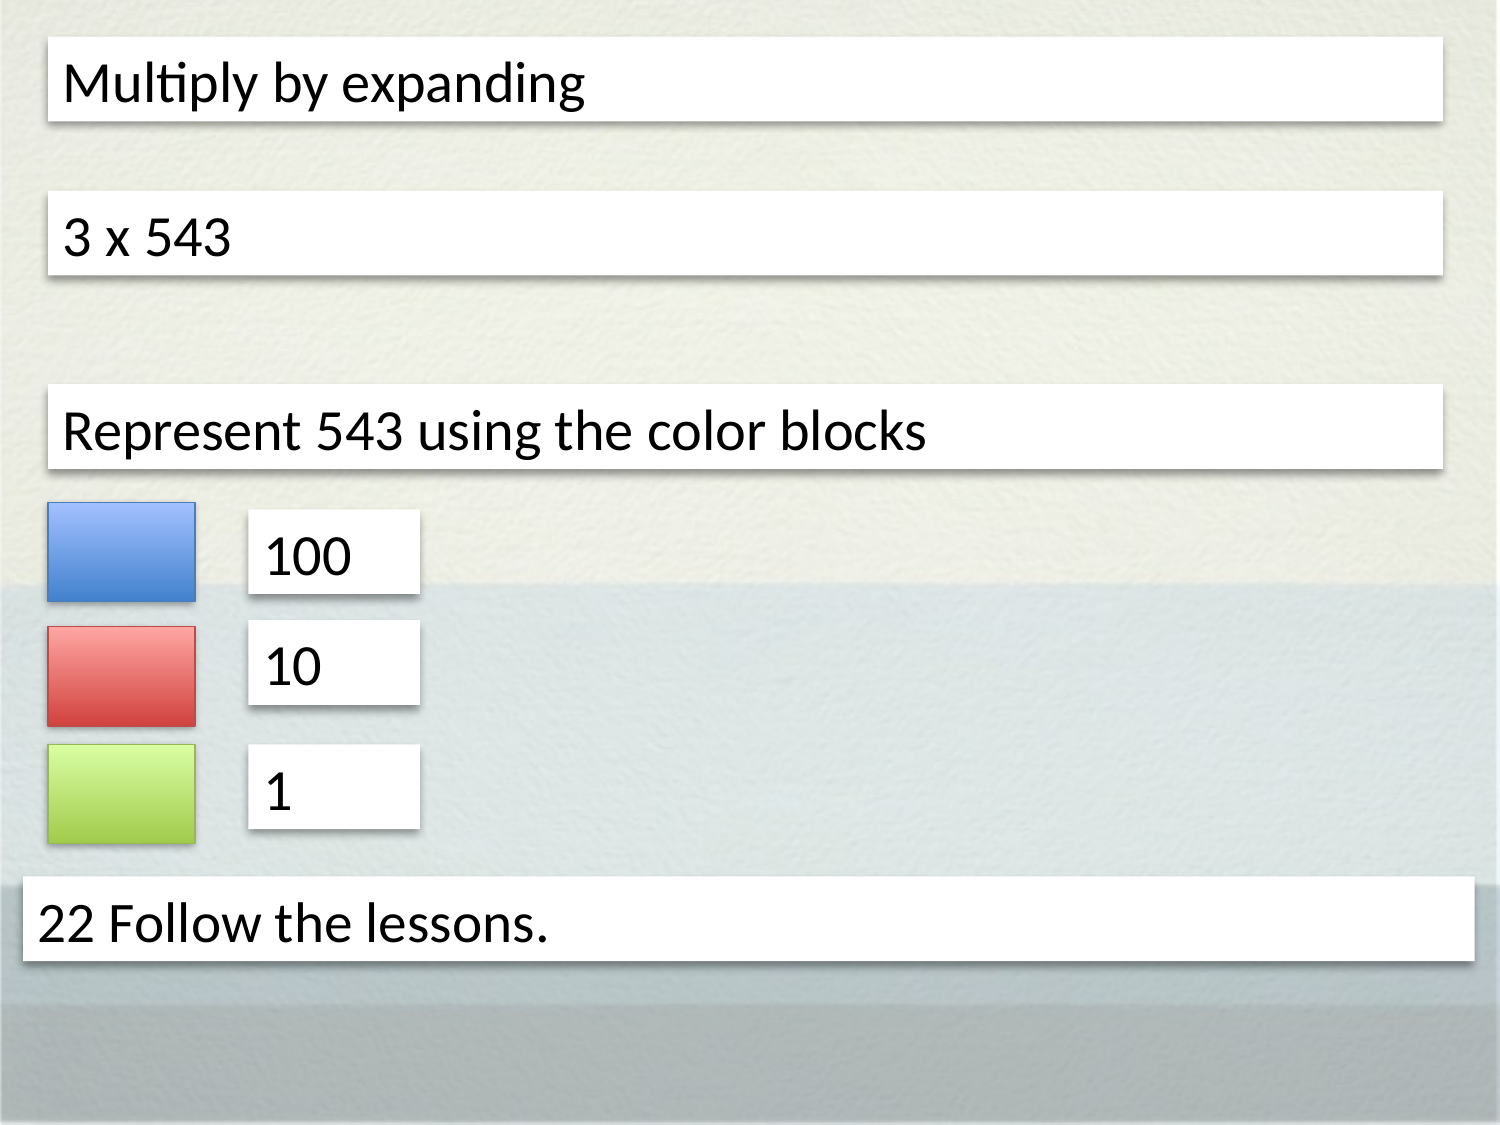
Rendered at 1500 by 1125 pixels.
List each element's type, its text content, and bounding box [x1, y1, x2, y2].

text_box 22 Follow the lessons. [23, 876, 1475, 962]
text_box Multiply by expanding [48, 36, 1443, 122]
text_box 1 [248, 744, 420, 830]
text_box [47, 502, 196, 602]
text_box Represent 543 using the color blocks [48, 384, 1443, 469]
text_box [47, 744, 196, 844]
text_box 100 [248, 509, 420, 594]
text_box 10 [248, 620, 420, 705]
text_box [47, 626, 196, 727]
picture [0, 0, 1500, 1125]
text_box 3 x 543 [48, 190, 1443, 276]
